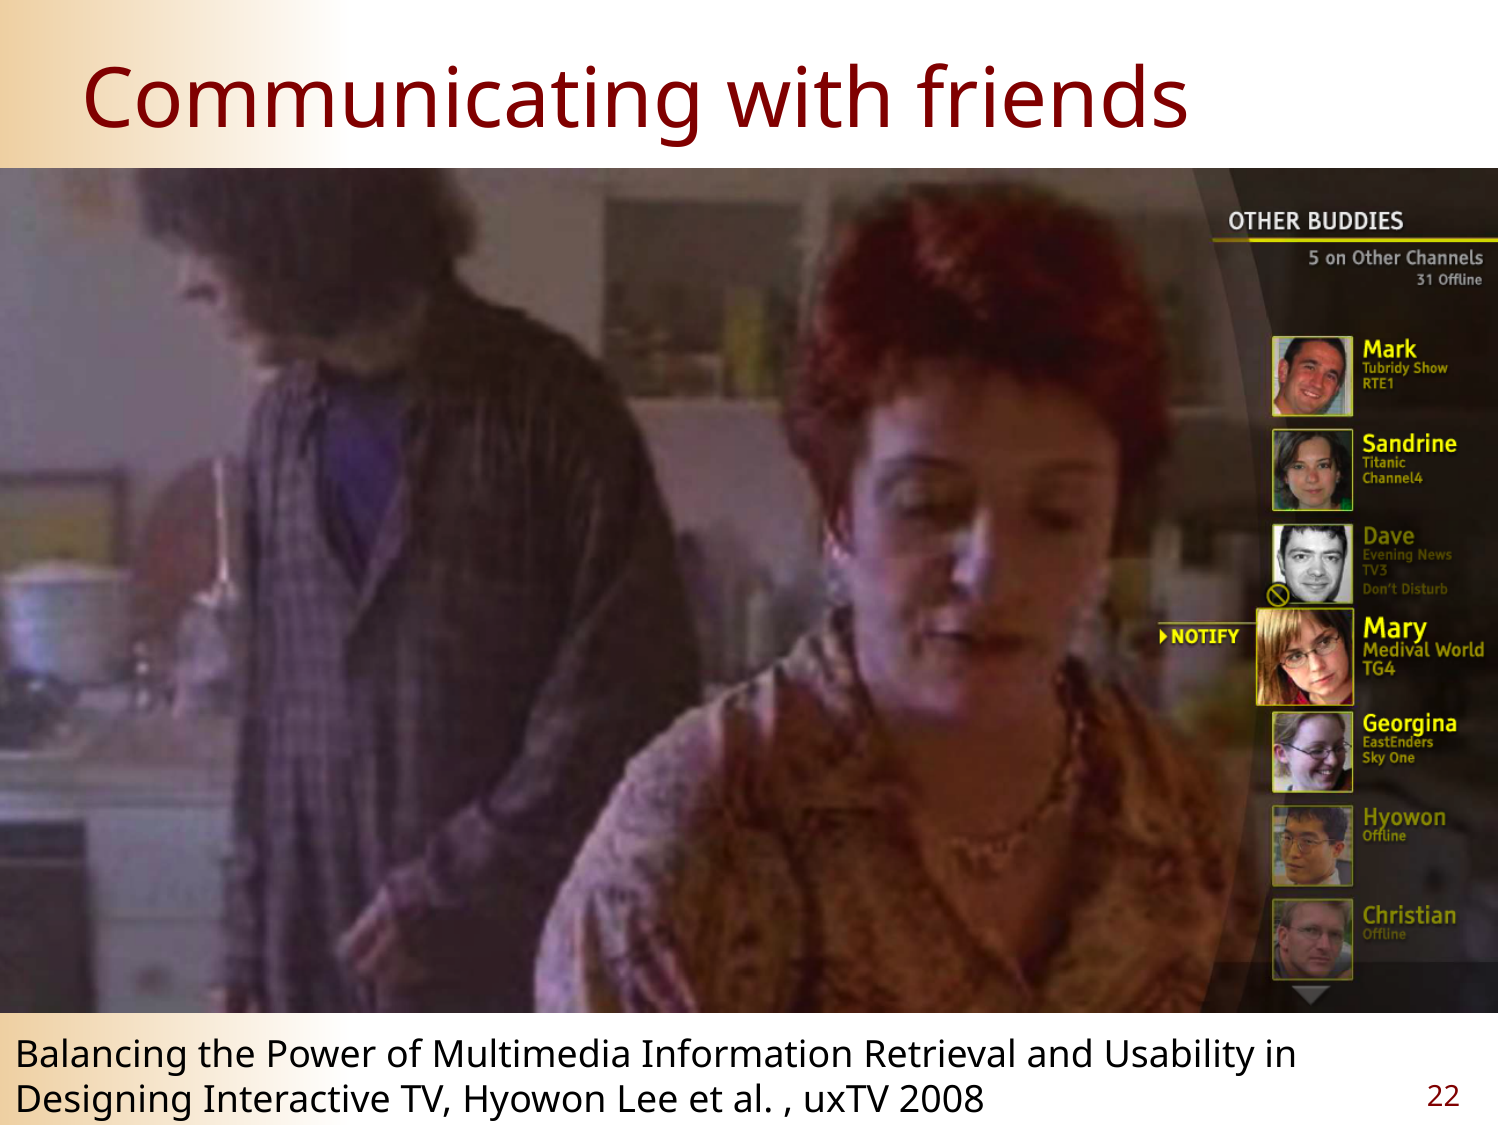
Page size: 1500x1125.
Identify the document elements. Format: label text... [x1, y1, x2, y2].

text_box Balancing the Power of Multimedia Information Retrieval and Usability in Designing Interactive TV, Hyowon Lee et al. , uxTV 2008 [0, 1023, 1500, 1125]
text_box Communicating with friends [66, 0, 1462, 167]
picture [0, 168, 1499, 1013]
